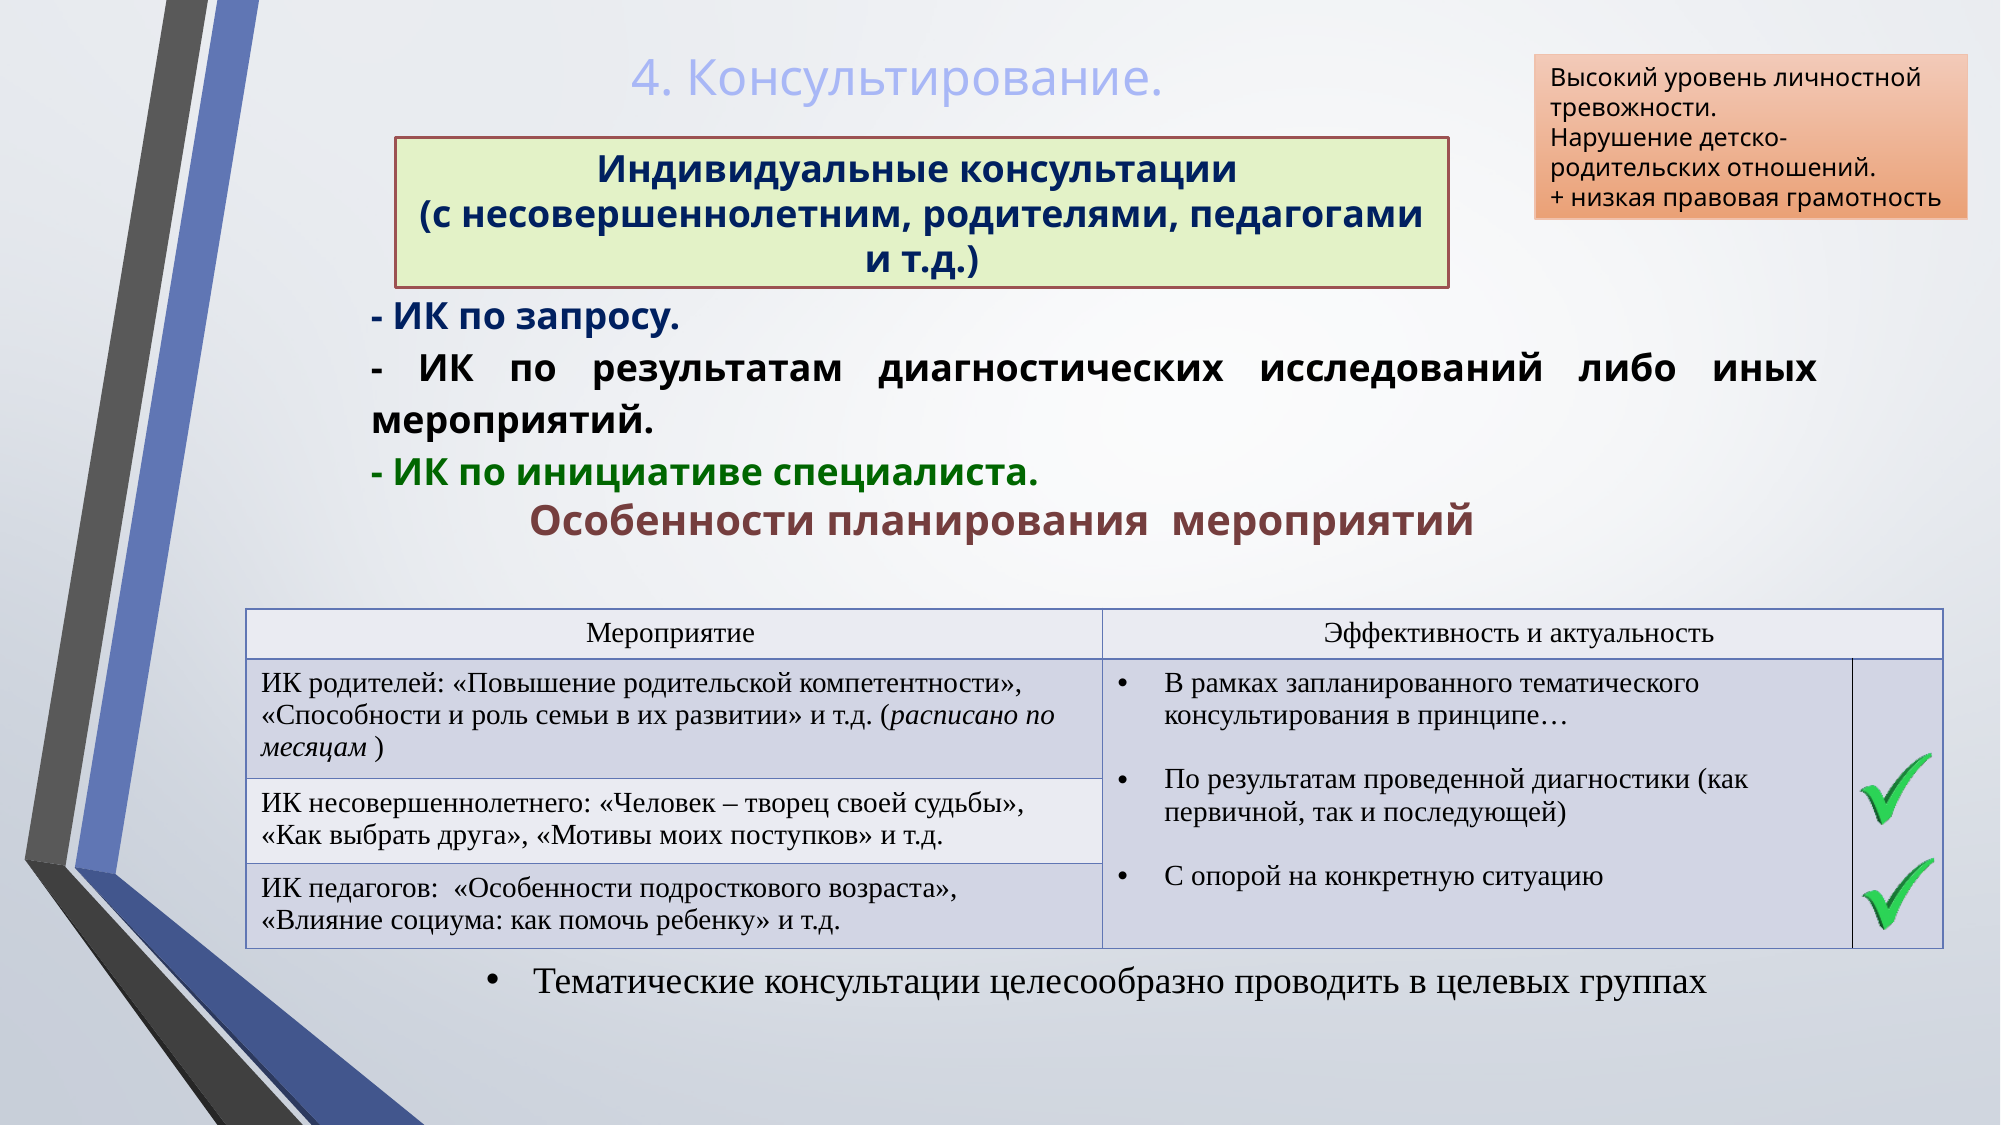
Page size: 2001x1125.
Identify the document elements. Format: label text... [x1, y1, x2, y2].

table_header Эффективность и актуальность [1103, 610, 1942, 658]
table_cell ИК несовершеннолетнего: «Человек – творец своей судьбы», «Как выбрать друга», «Мотивы моих поступков» и т.д. [247, 779, 1102, 863]
text_box Особенности планирования мероприятий [355, 500, 1649, 552]
table_header Мероприятие [247, 610, 1102, 658]
text_box - ИК по запросу. - ИК по результатам диагностических исследований либо иных мероприятий. - ИК по инициативе специалиста. [355, 278, 1834, 500]
text_box 4. Консультирование. [428, 37, 1368, 113]
table_cell ИК родителей: «Повышение родительской компетентности», «Способности и роль семьи в их развитии» и т.д. (расписано по месяцам ) [247, 660, 1102, 778]
picture [1858, 751, 1933, 825]
text_box Высокий уровень личностной тревожности. Нарушение детско-родительских отношений. + низкая правовая грамотность [1534, 54, 1968, 220]
table_cell ИК педагогов: «Особенности подросткового возраста», «Влияние социума: как помочь ребенку» и т.д. [247, 864, 1102, 948]
table_cell [1853, 660, 1942, 948]
picture [1860, 856, 1935, 931]
text_box Индивидуальные консультации (с несовершеннолетним, родителями, педагогами и т.д.) [394, 136, 1450, 289]
table_cell В рамках запланированного тематического консультирования в принципе… По результатам проведенной диагностики (как первичной, так и последующей) С опорой на конкретную ситуацию [1103, 660, 1852, 948]
text_box Тематические консультации целесообразно проводить в целевых группах [471, 948, 1752, 1009]
